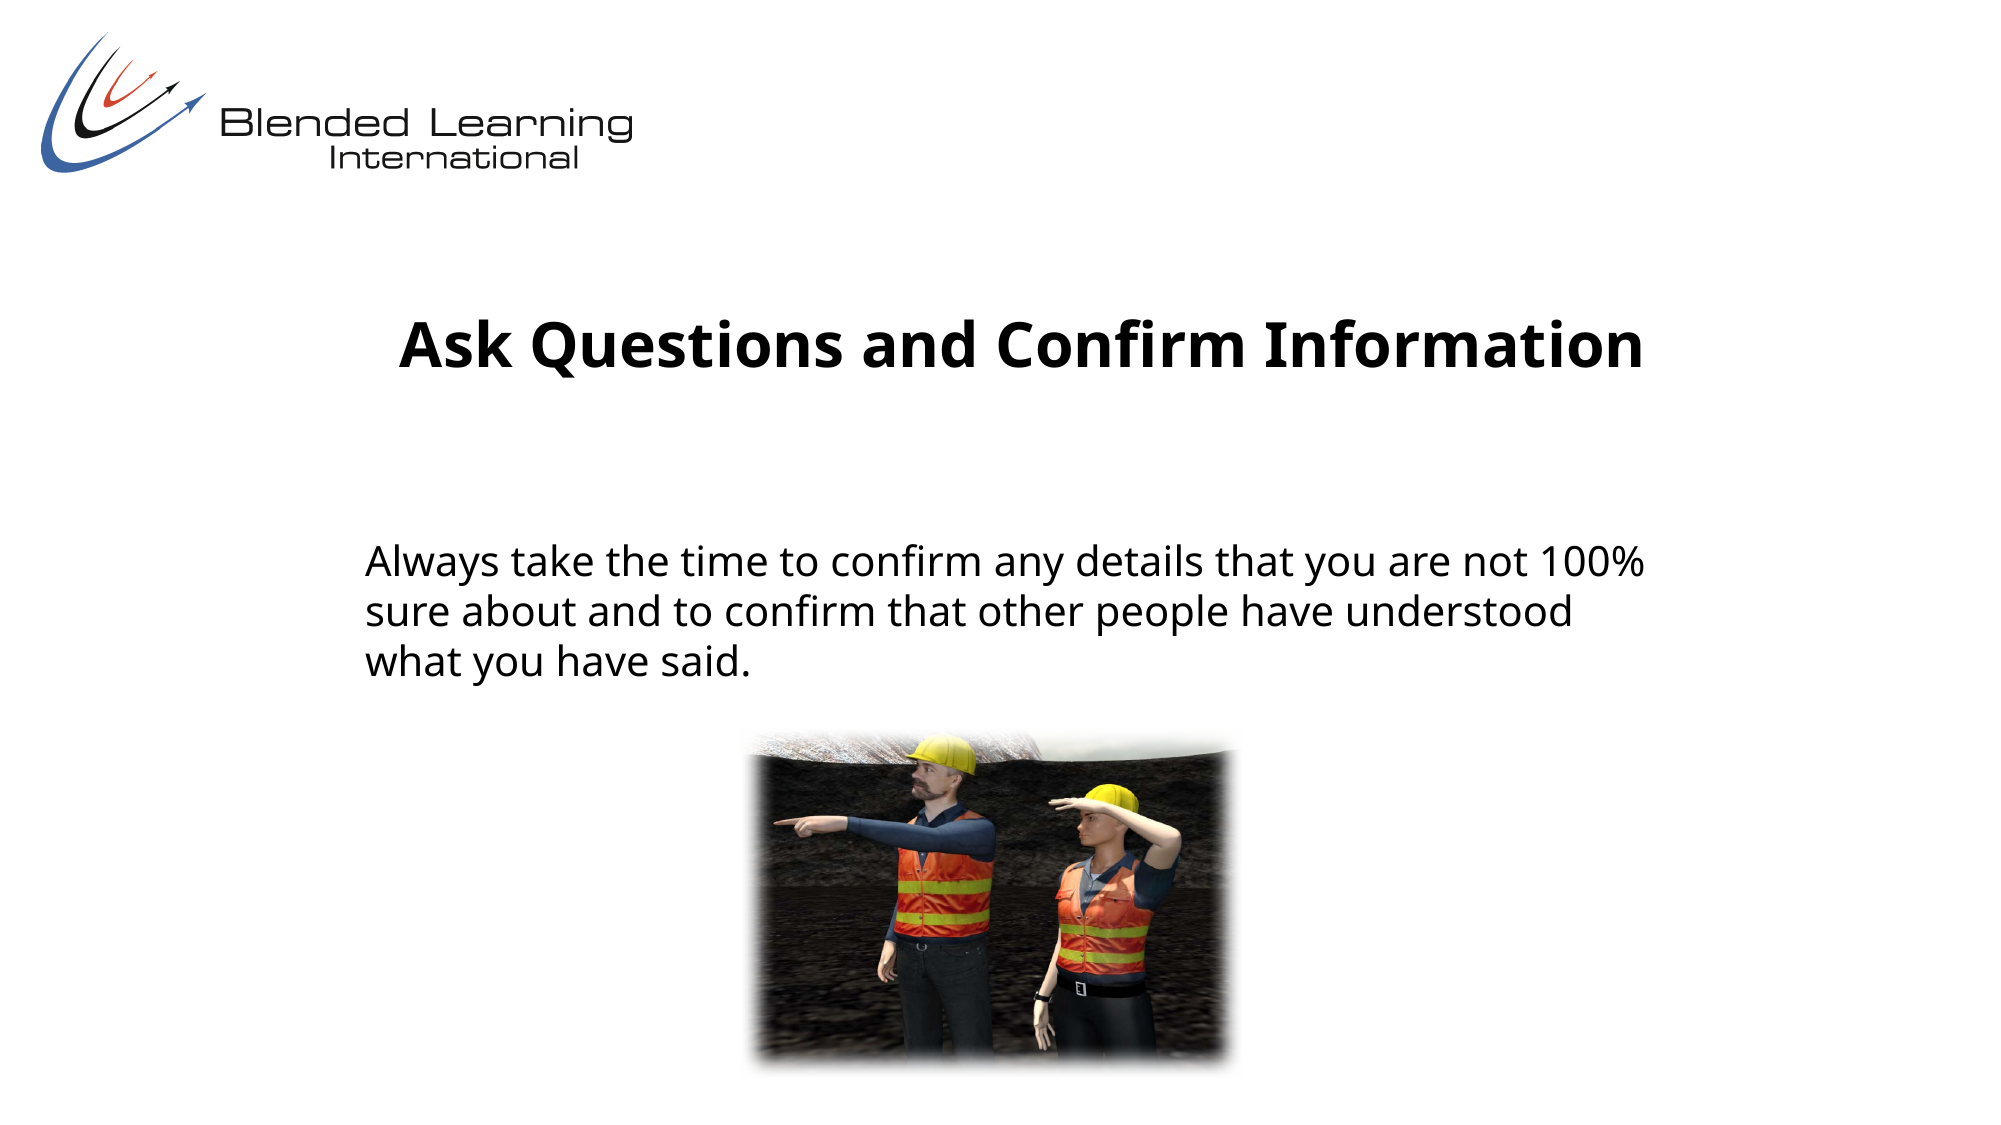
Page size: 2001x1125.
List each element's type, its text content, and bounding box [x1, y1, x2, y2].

picture [41, 32, 635, 176]
text_box Always take the time to confirm any details that you are not 100% sure about and to confirm that other people have understood what you have said. [350, 527, 1697, 842]
picture [740, 727, 1243, 1079]
text_box Ask Questions and Confirm Information [353, 297, 1694, 388]
